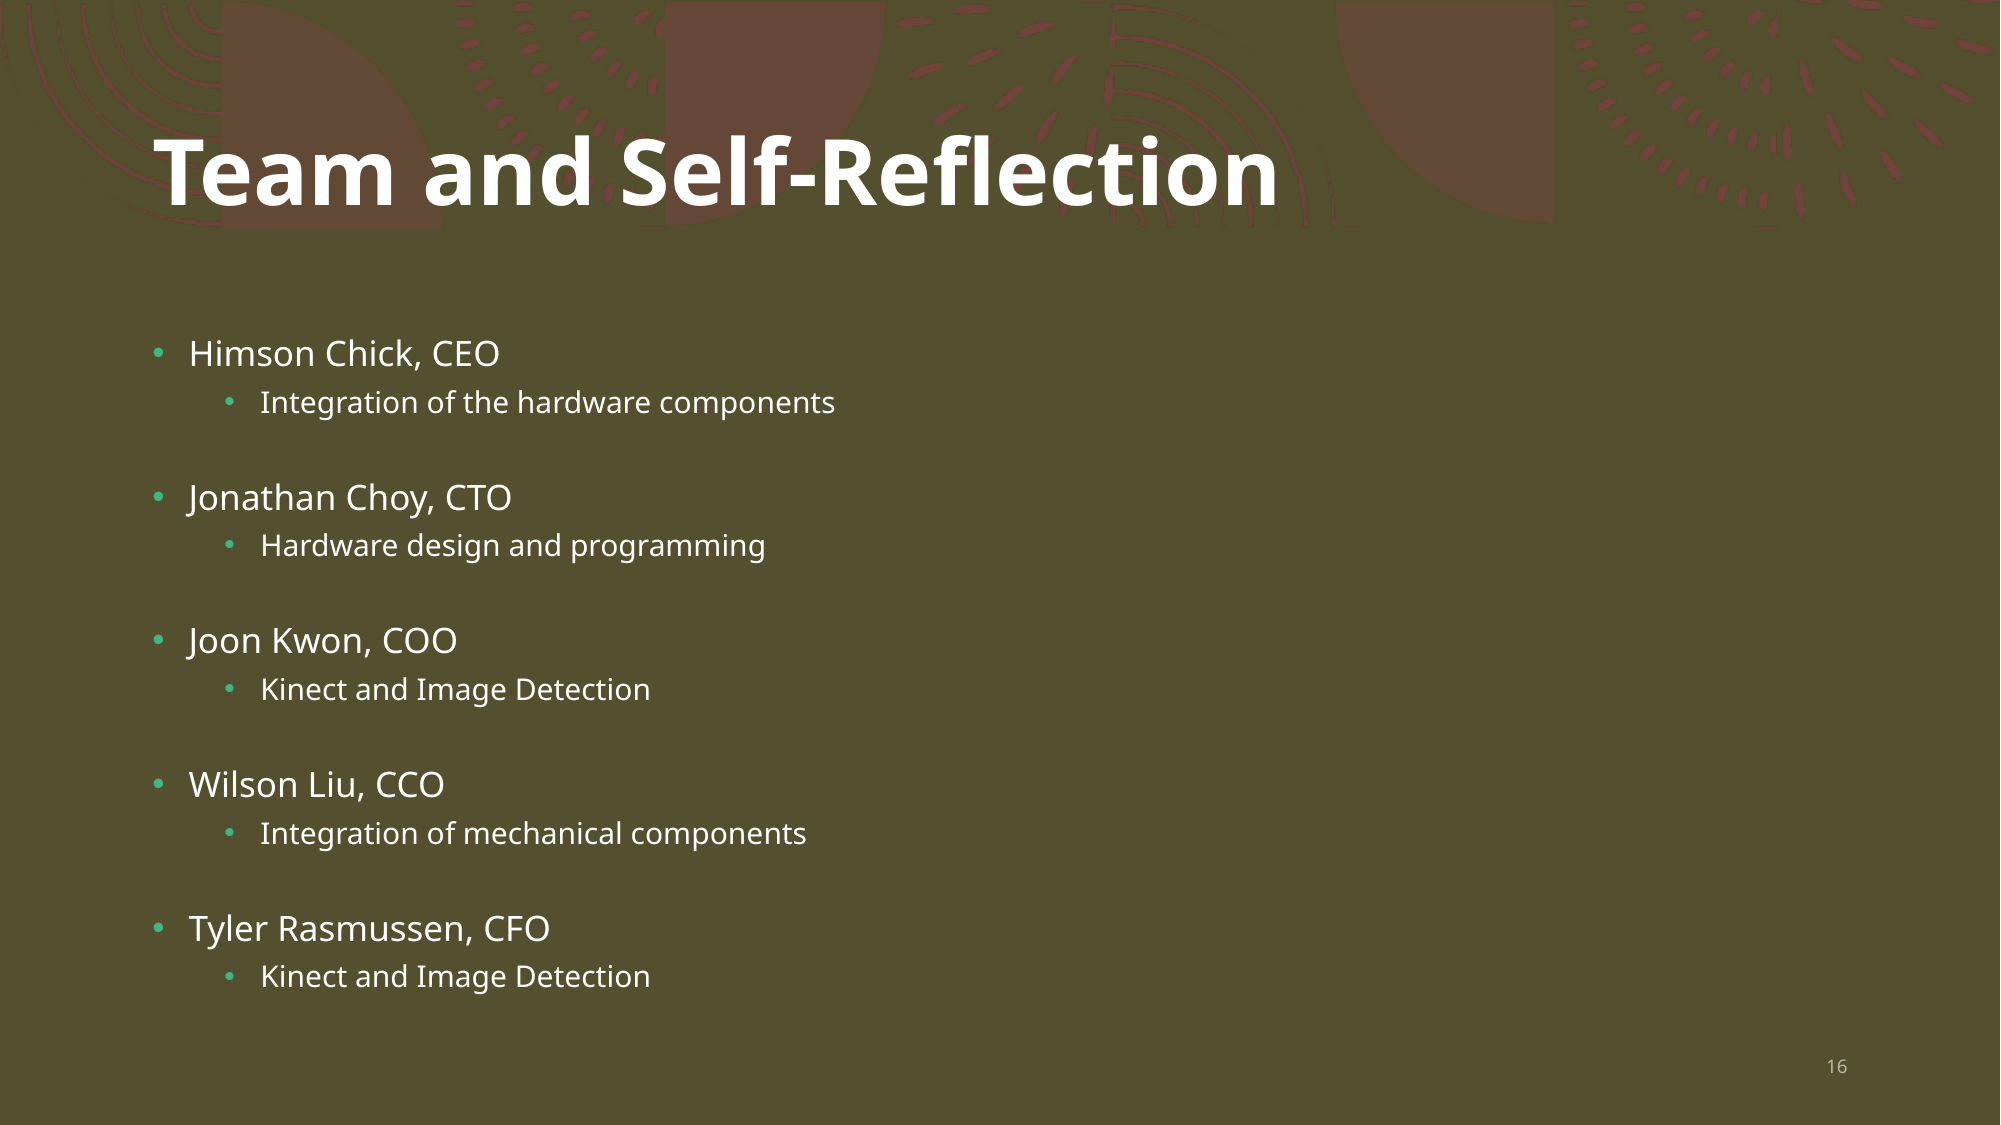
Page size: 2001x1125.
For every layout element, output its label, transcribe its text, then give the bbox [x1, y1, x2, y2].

title Team and Self-Reflection [137, 60, 1863, 278]
list Himson Chick, CEO Integration of the hardware components Jonathan Choy, CTO Hardware design and programming Joon Kwon, COO Kinect and Image Detection Wilson Liu, CCO Integration of mechanical components Tyler Rasmussen, CFO Kinect and Image Detection [137, 319, 1863, 1009]
slide_number 16 [1412, 1037, 1863, 1098]
